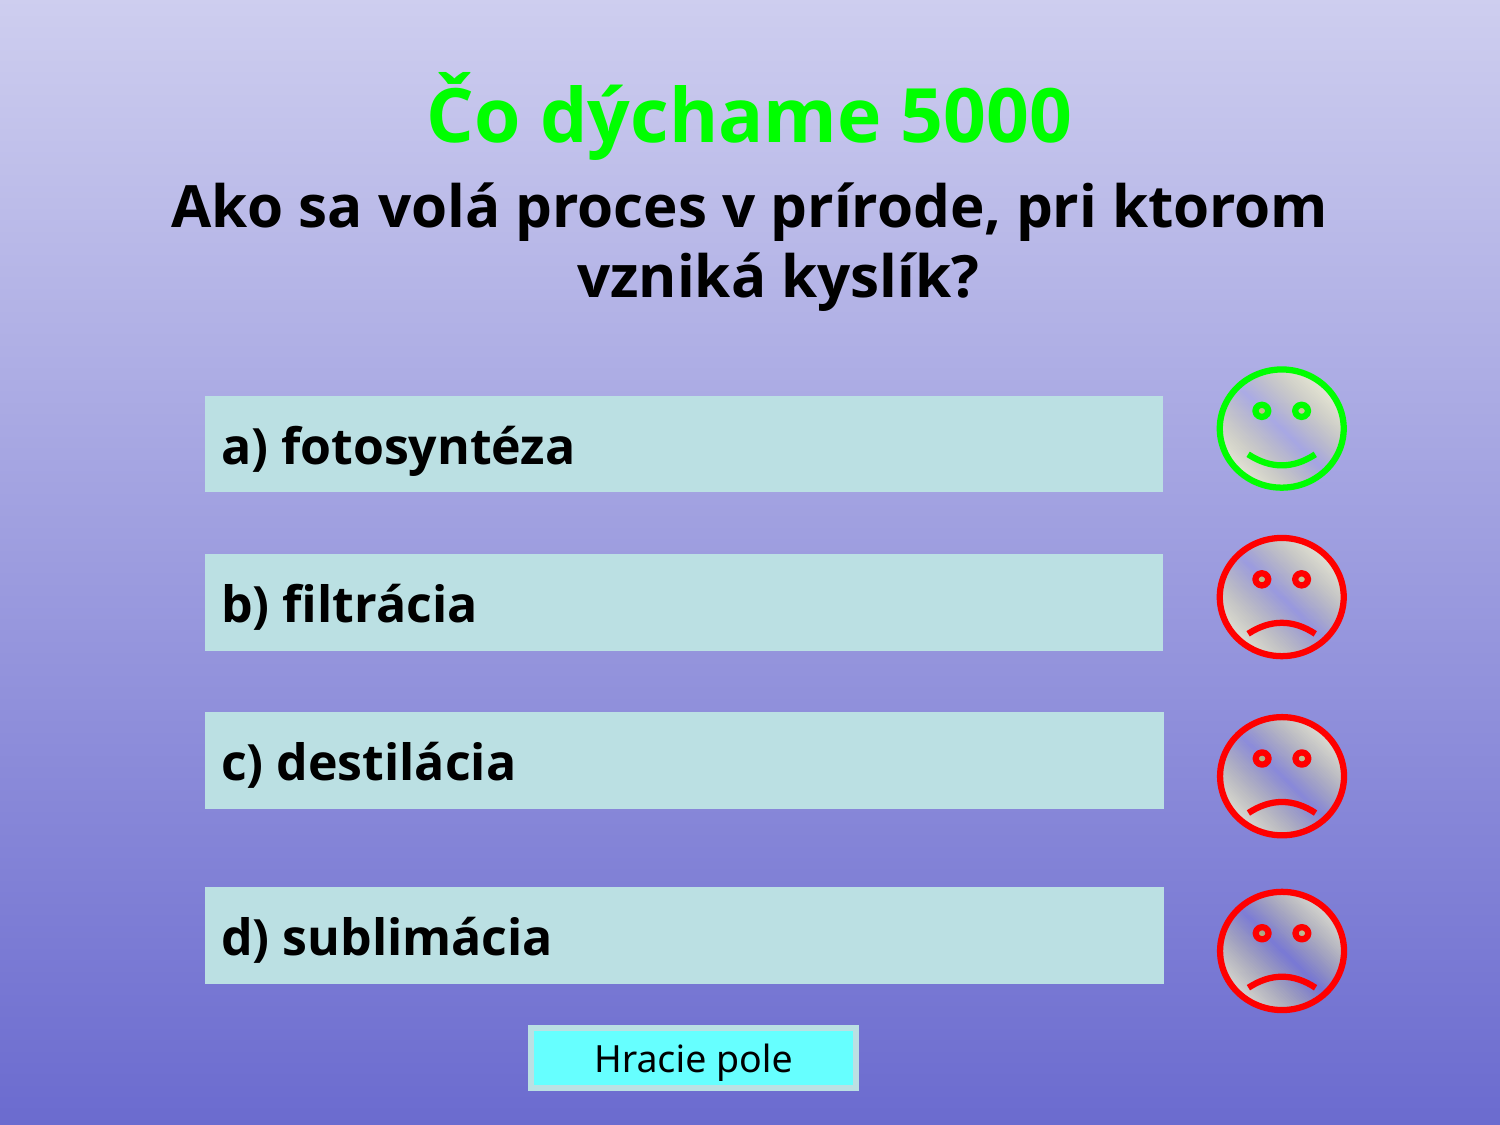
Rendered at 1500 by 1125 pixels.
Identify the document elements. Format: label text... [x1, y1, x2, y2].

text_box [1220, 891, 1345, 1011]
text_box d) sublimácia [206, 888, 1164, 983]
text_box Čo dýchame 5000 Ako sa volá proces v prírode, pri ktorom vzniká kyslík? [59, 60, 1442, 173]
text_box [1219, 369, 1344, 488]
text_box c) destilácia [206, 713, 1164, 808]
text_box a) fotosyntéza [206, 396, 1162, 492]
text_box [1219, 537, 1344, 657]
text_box b) filtrácia [206, 554, 1162, 650]
text_box Hracie pole [531, 1027, 857, 1089]
text_box [1220, 717, 1345, 836]
